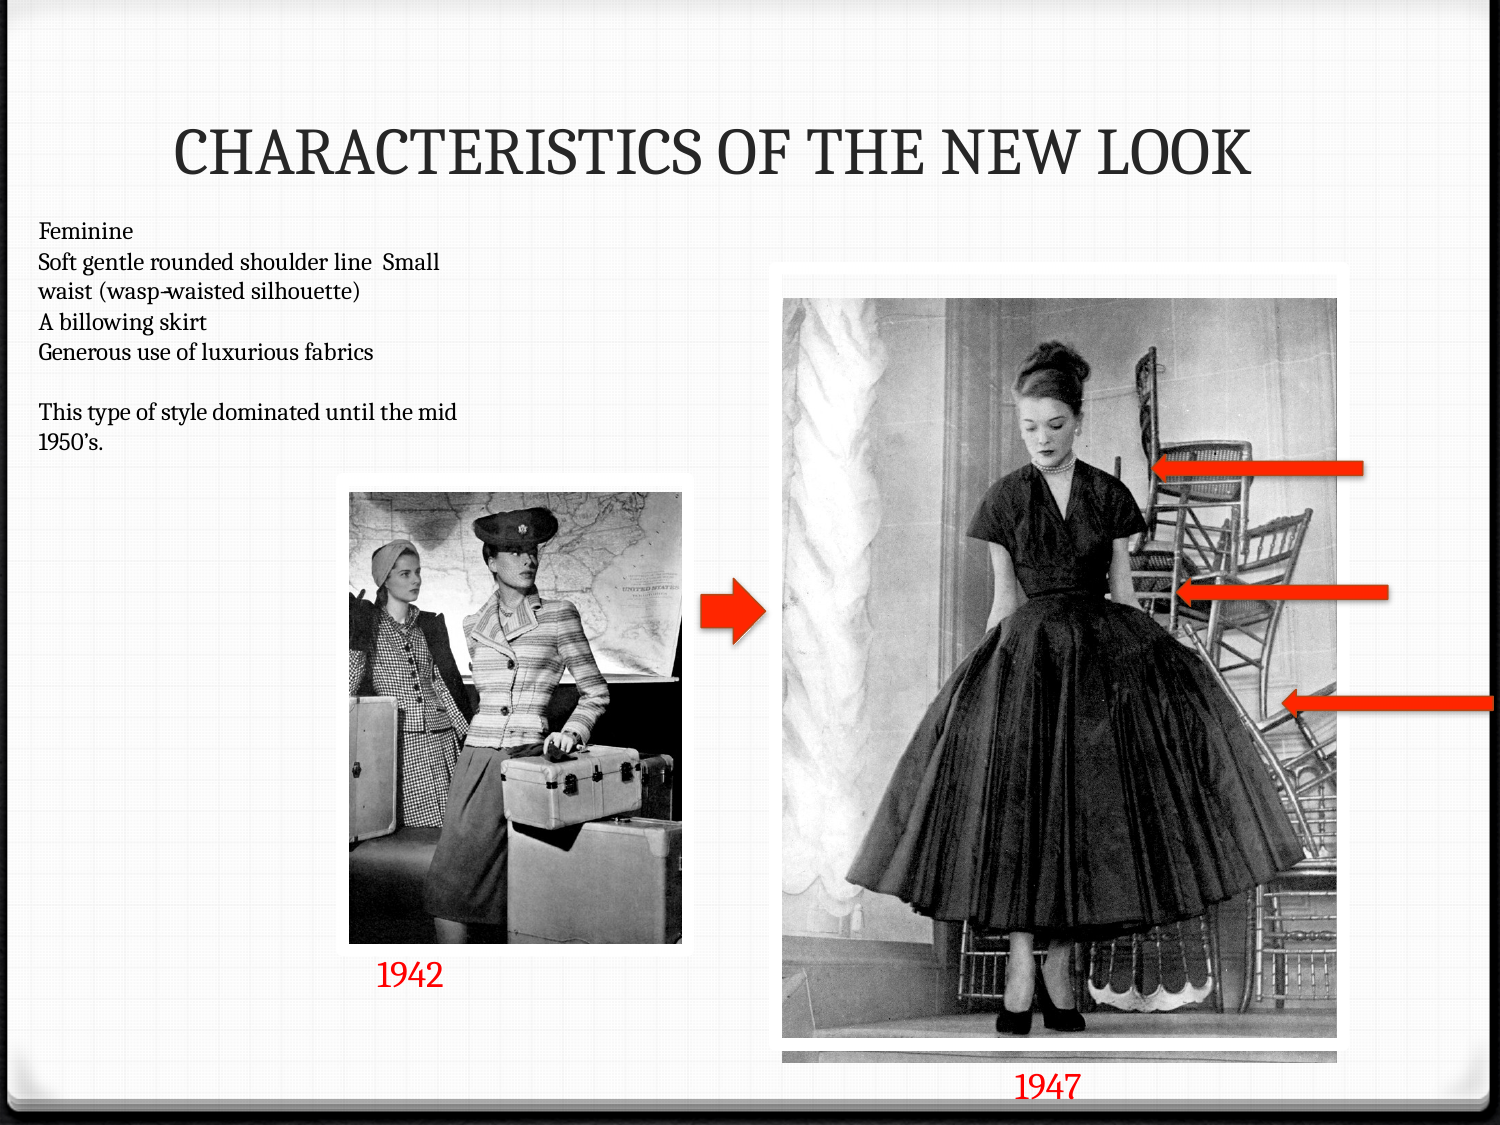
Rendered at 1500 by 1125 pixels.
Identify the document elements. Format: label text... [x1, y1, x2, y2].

text_box [1083, 1045, 1337, 1063]
text_box [1165, 569, 1399, 620]
picture [0, 0, 1500, 1125]
text_box [775, 268, 1343, 1045]
text_box [1176, 578, 1388, 607]
text_box [701, 578, 766, 644]
text_box Feminine Soft gentle rounded shoulder line Small waist (wasp-­‐waisted silhouette) A billowing skirt Generous use of luxurious fabrics This type of style dominated until the mid 1950’s. [36, 215, 568, 456]
text_box [690, 569, 777, 658]
text_box [1271, 679, 1500, 731]
text_box [1151, 454, 1363, 483]
text_box [1140, 445, 1374, 497]
title CHARACTERISTICS OF THE NEW LOOK [52, 41, 1448, 296]
text_box 1942 1947 [375, 950, 1083, 1107]
text_box [342, 479, 689, 950]
text_box [1282, 689, 1494, 718]
